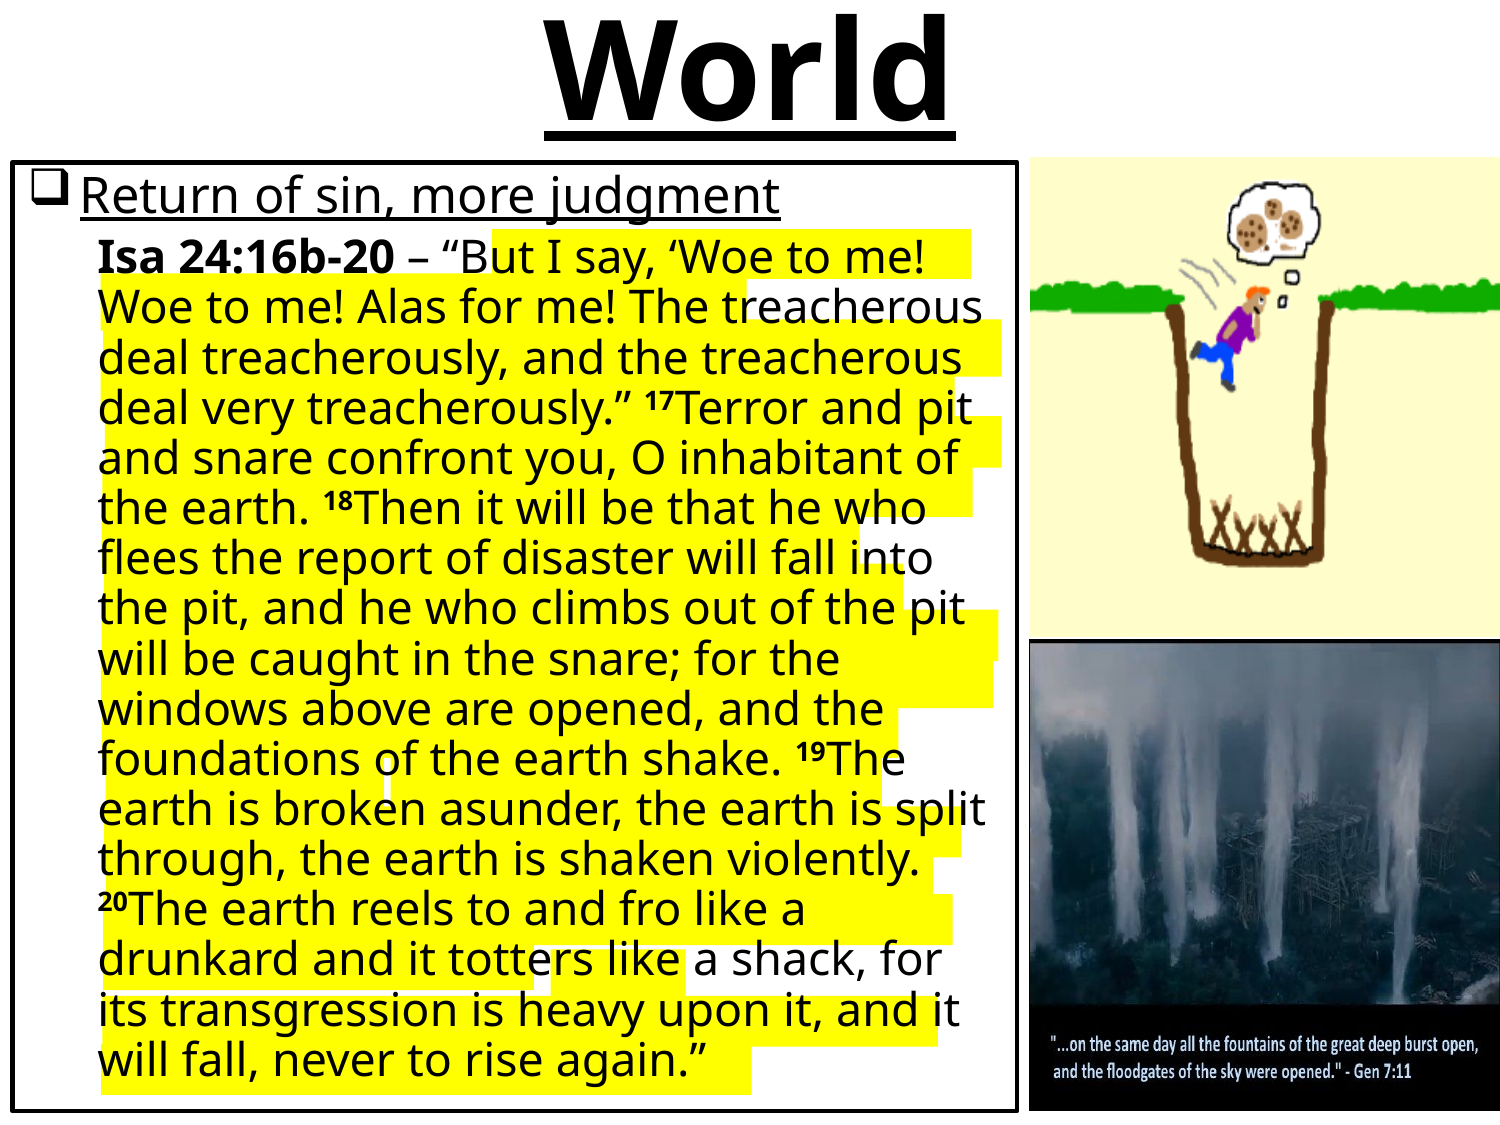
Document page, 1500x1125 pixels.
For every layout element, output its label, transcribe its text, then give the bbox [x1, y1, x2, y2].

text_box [101, 949, 938, 1095]
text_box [102, 809, 961, 991]
picture [1030, 157, 1500, 637]
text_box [100, 228, 1002, 421]
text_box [100, 421, 1002, 809]
picture [1029, 639, 1500, 1111]
text_box World [0, 0, 1500, 158]
text_box Return of sin, more judgment Isa 24:16b-20 – “But I say, ‘Woe to me! Woe to me! Alas for me! The treacherous deal treacherously, and the treacherous deal very treacherously.” 17Terror and pit and snare confront you, O inhabitant of the earth. 18Then it will be that he who flees the report of disaster will fall into the pit, and he who climbs out of the pit will be caught in the snare; for the windows above are opened, and the foundations of the earth shake. 19The earth is broken asunder, the earth is split through, the earth is shaken violently. 20The earth reels to and fro like a drunkard and it totters like a shack, for its transgression is heavy upon it, and it will fall, never to rise again.” [12, 162, 1017, 1111]
